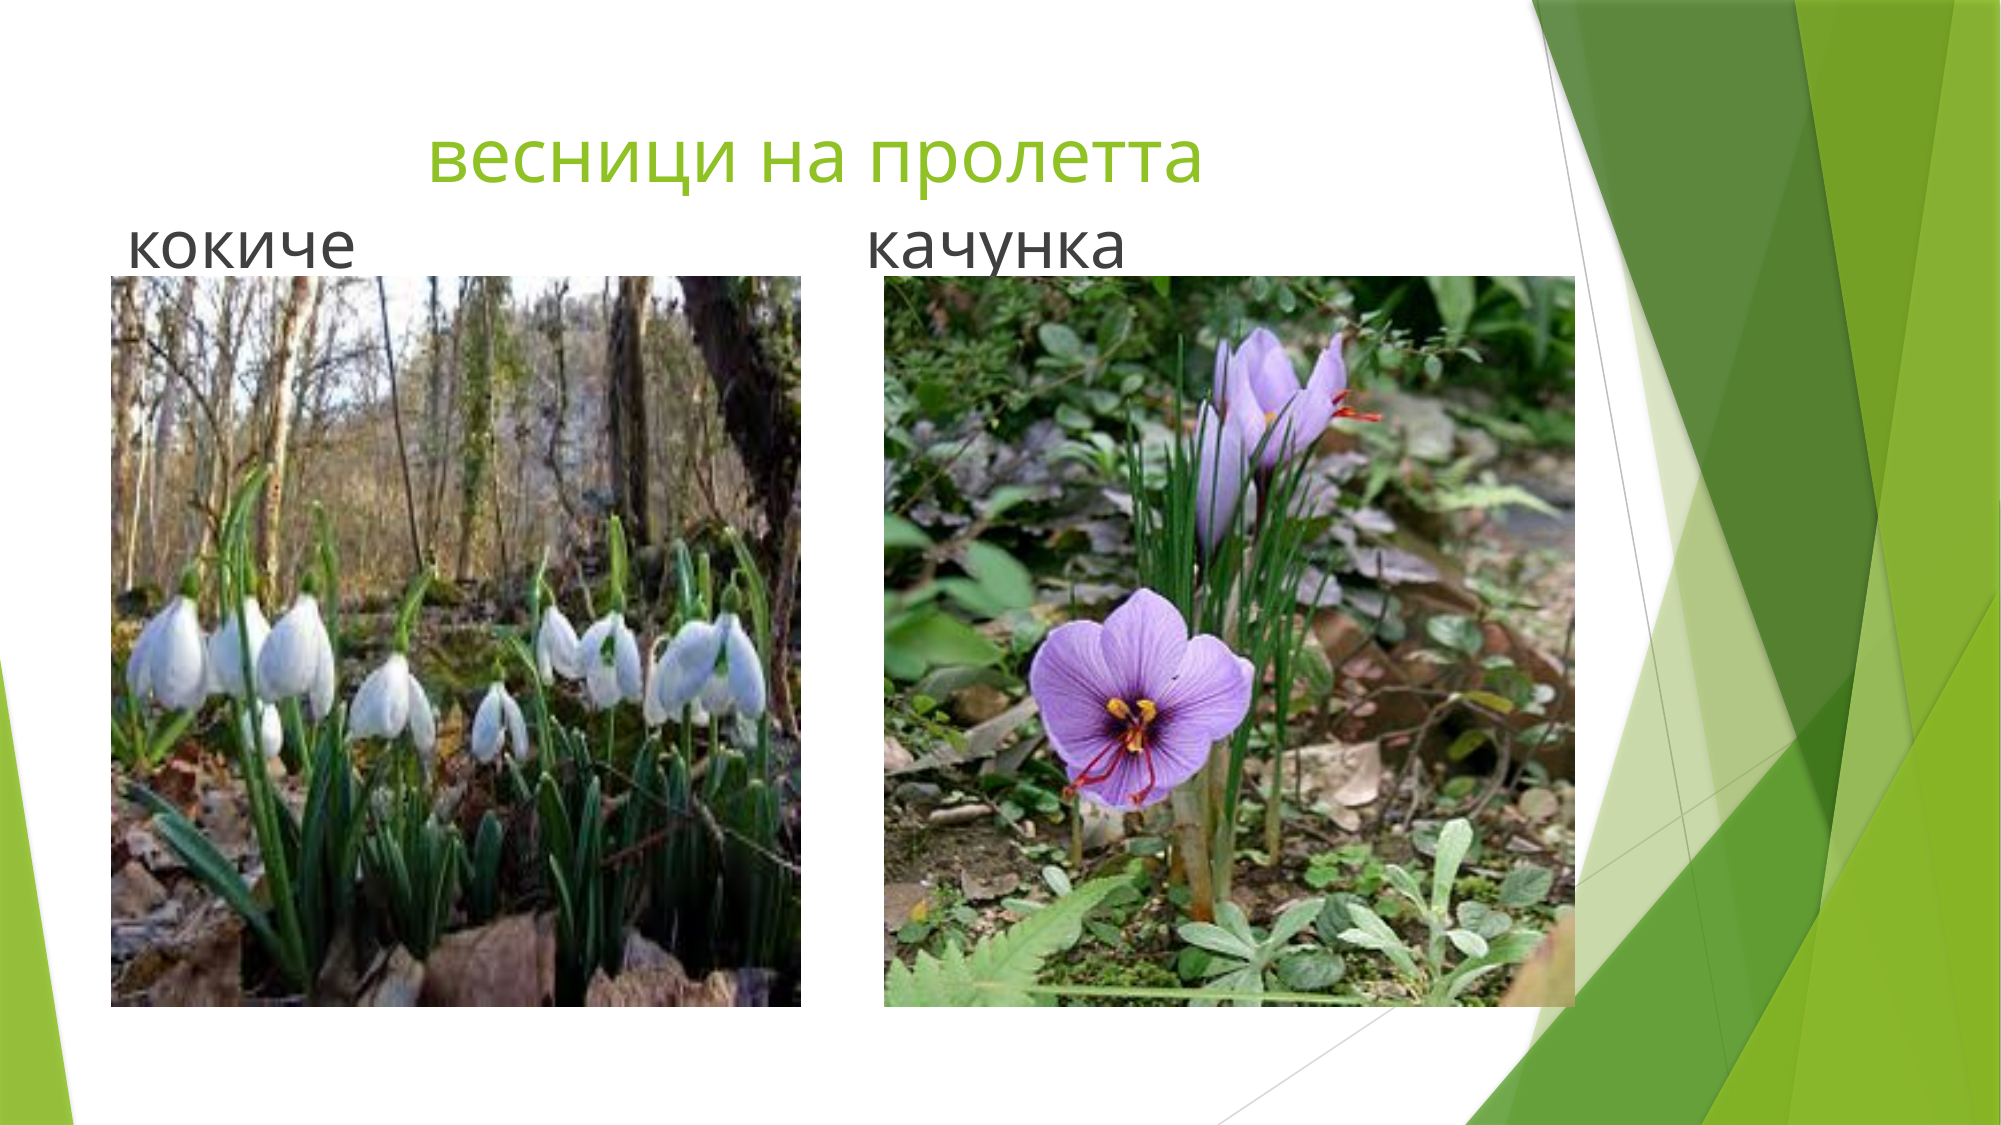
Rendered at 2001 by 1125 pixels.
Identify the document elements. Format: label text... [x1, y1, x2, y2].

title весници на пролетта [111, 99, 1522, 194]
list кокиче качунка [111, 194, 1634, 1048]
picture [884, 276, 1575, 1007]
picture [110, 276, 802, 1007]
